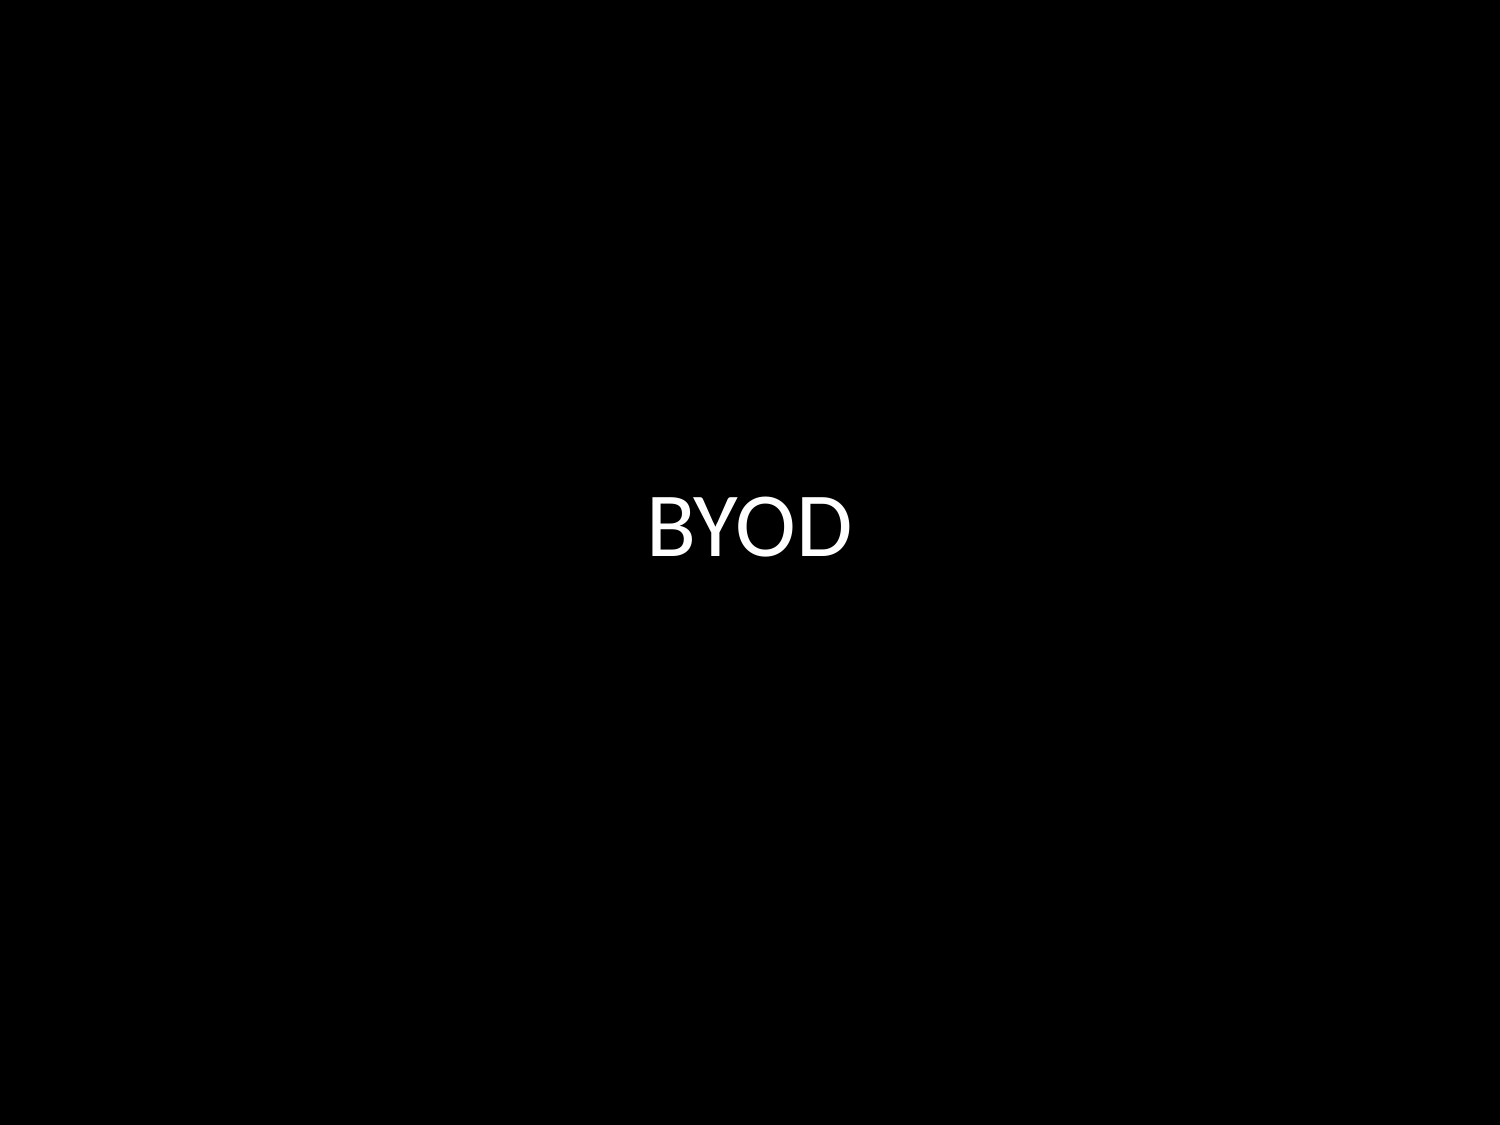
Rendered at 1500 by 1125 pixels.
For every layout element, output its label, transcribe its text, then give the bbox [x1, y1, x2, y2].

title BYOD [75, 45, 1425, 995]
